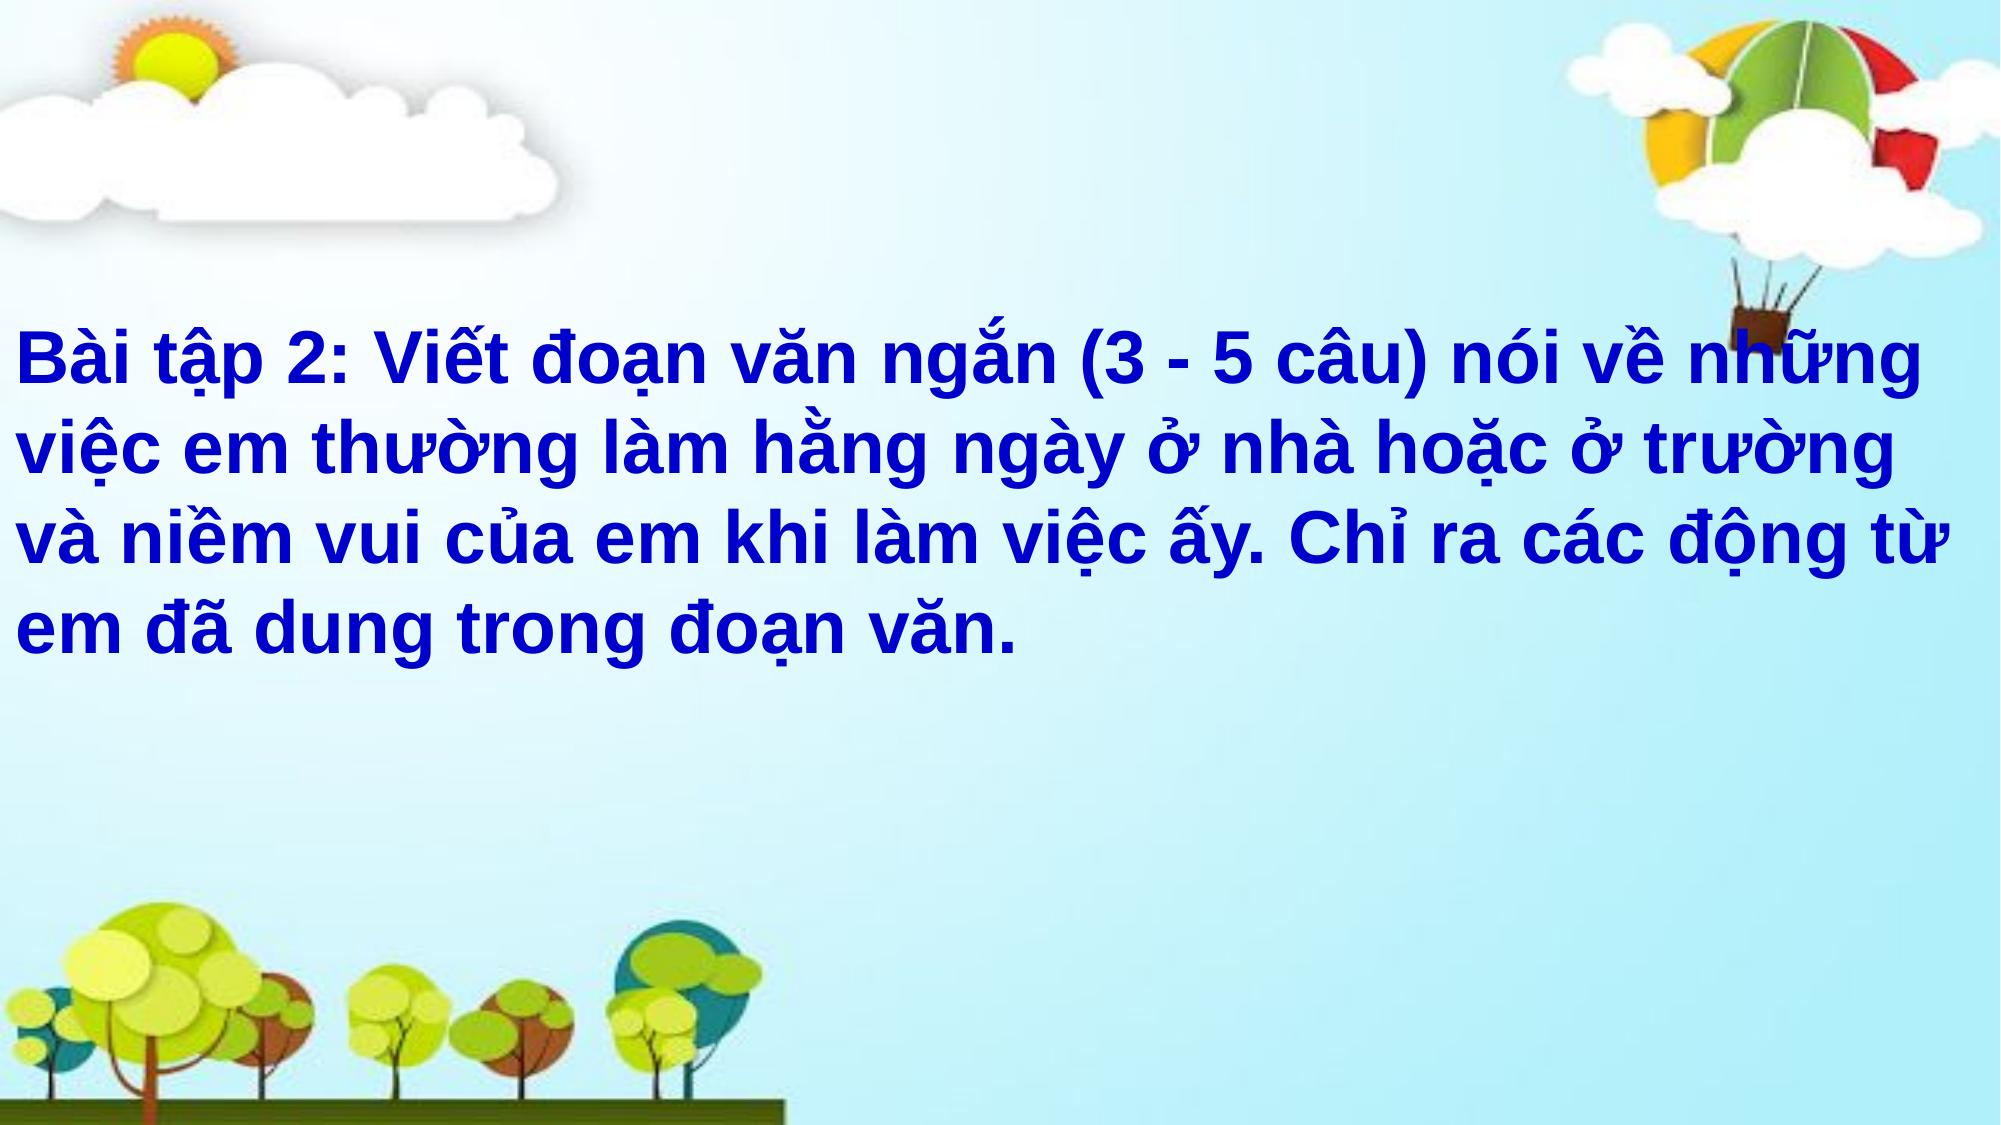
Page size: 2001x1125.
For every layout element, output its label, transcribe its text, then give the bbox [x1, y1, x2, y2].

text_box Bài tập 2: Viết đoạn văn ngắn (3 - 5 câu) nói về những việc em thường làm hằng ngày ở nhà hoặc ở trường và niềm vui của em khi làm việc ấy. Chỉ ra các động từ em đã dung trong đoạn văn. [0, 300, 1988, 677]
picture [0, 0, 2001, 1125]
